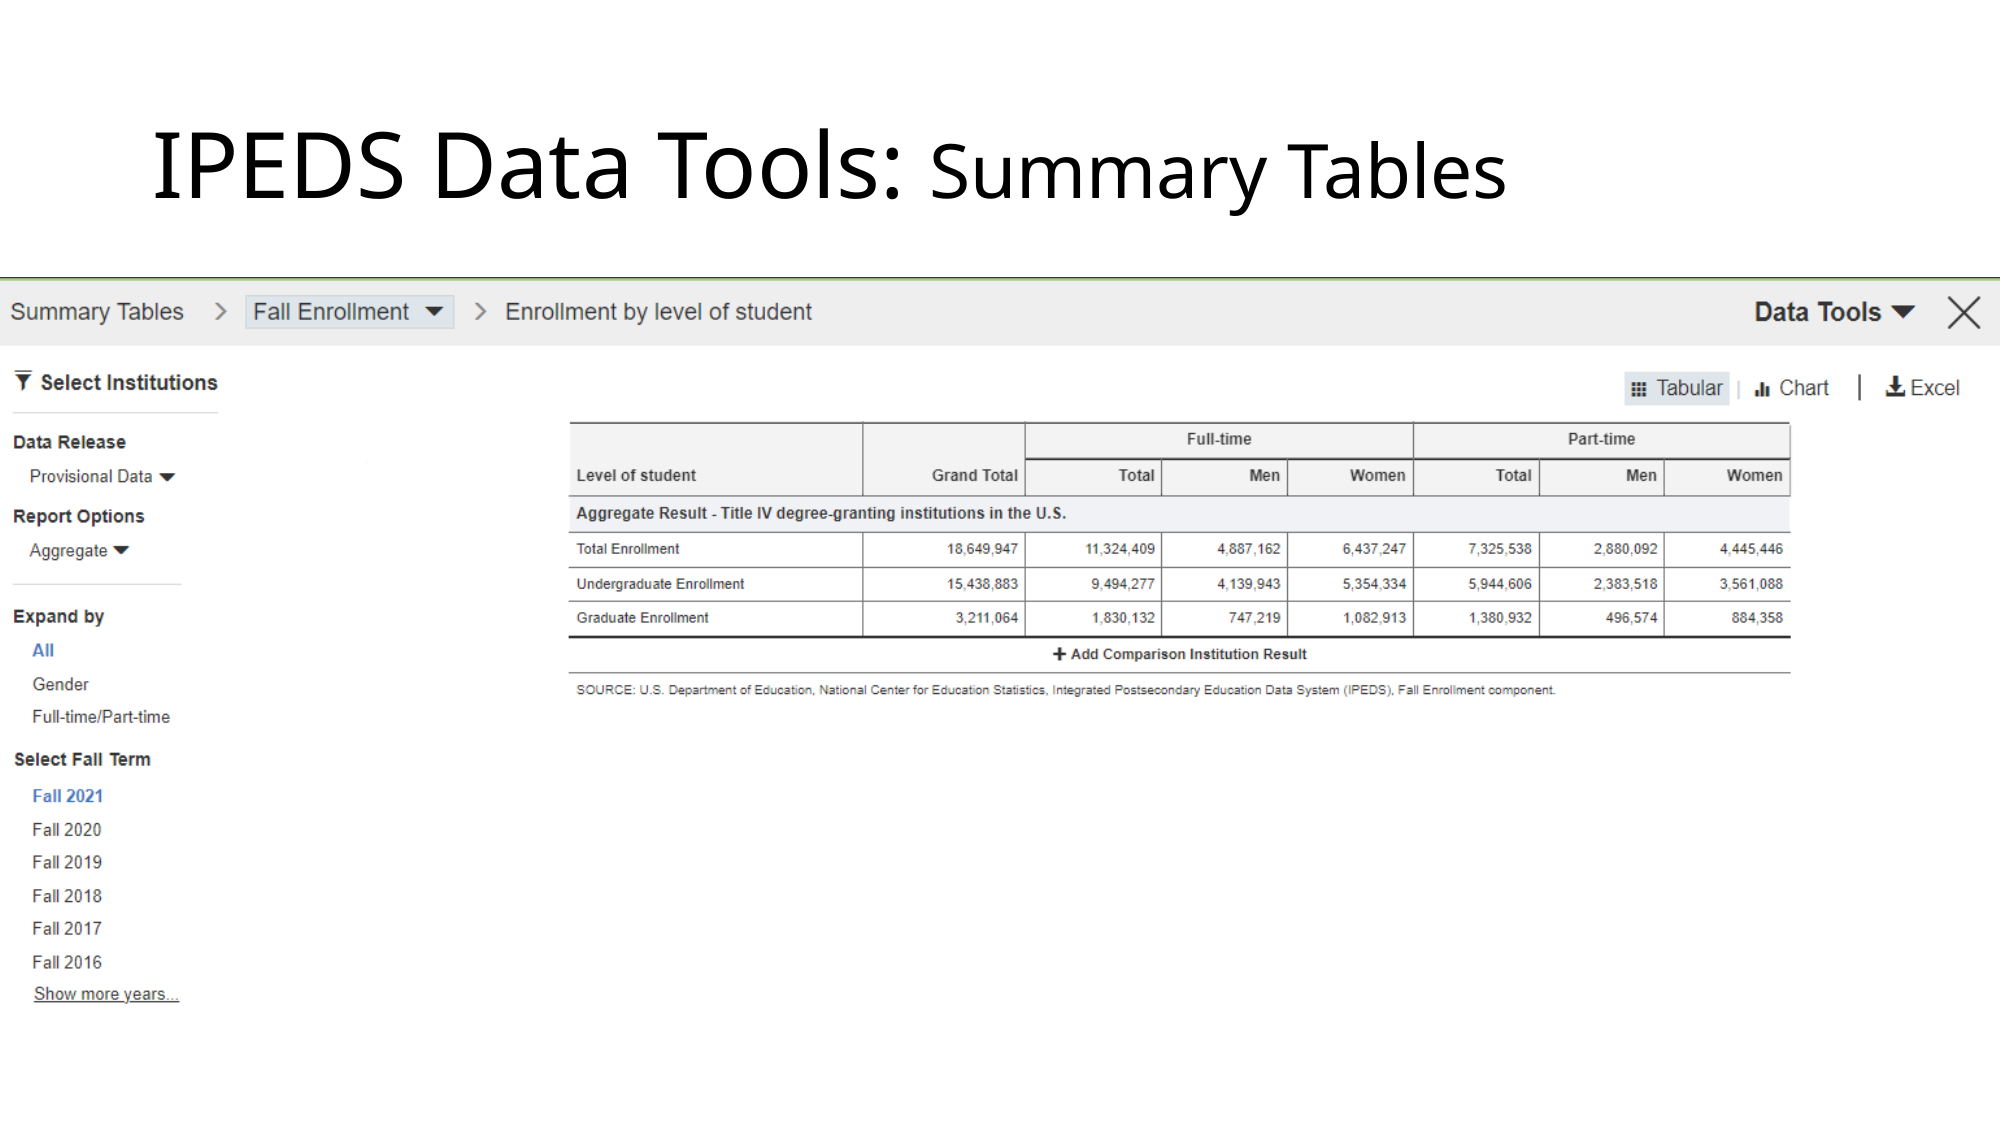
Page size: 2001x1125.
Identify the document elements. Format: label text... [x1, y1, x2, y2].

picture [0, 277, 2000, 1022]
title IPEDS Data Tools: Summary Tables [137, 59, 1863, 277]
